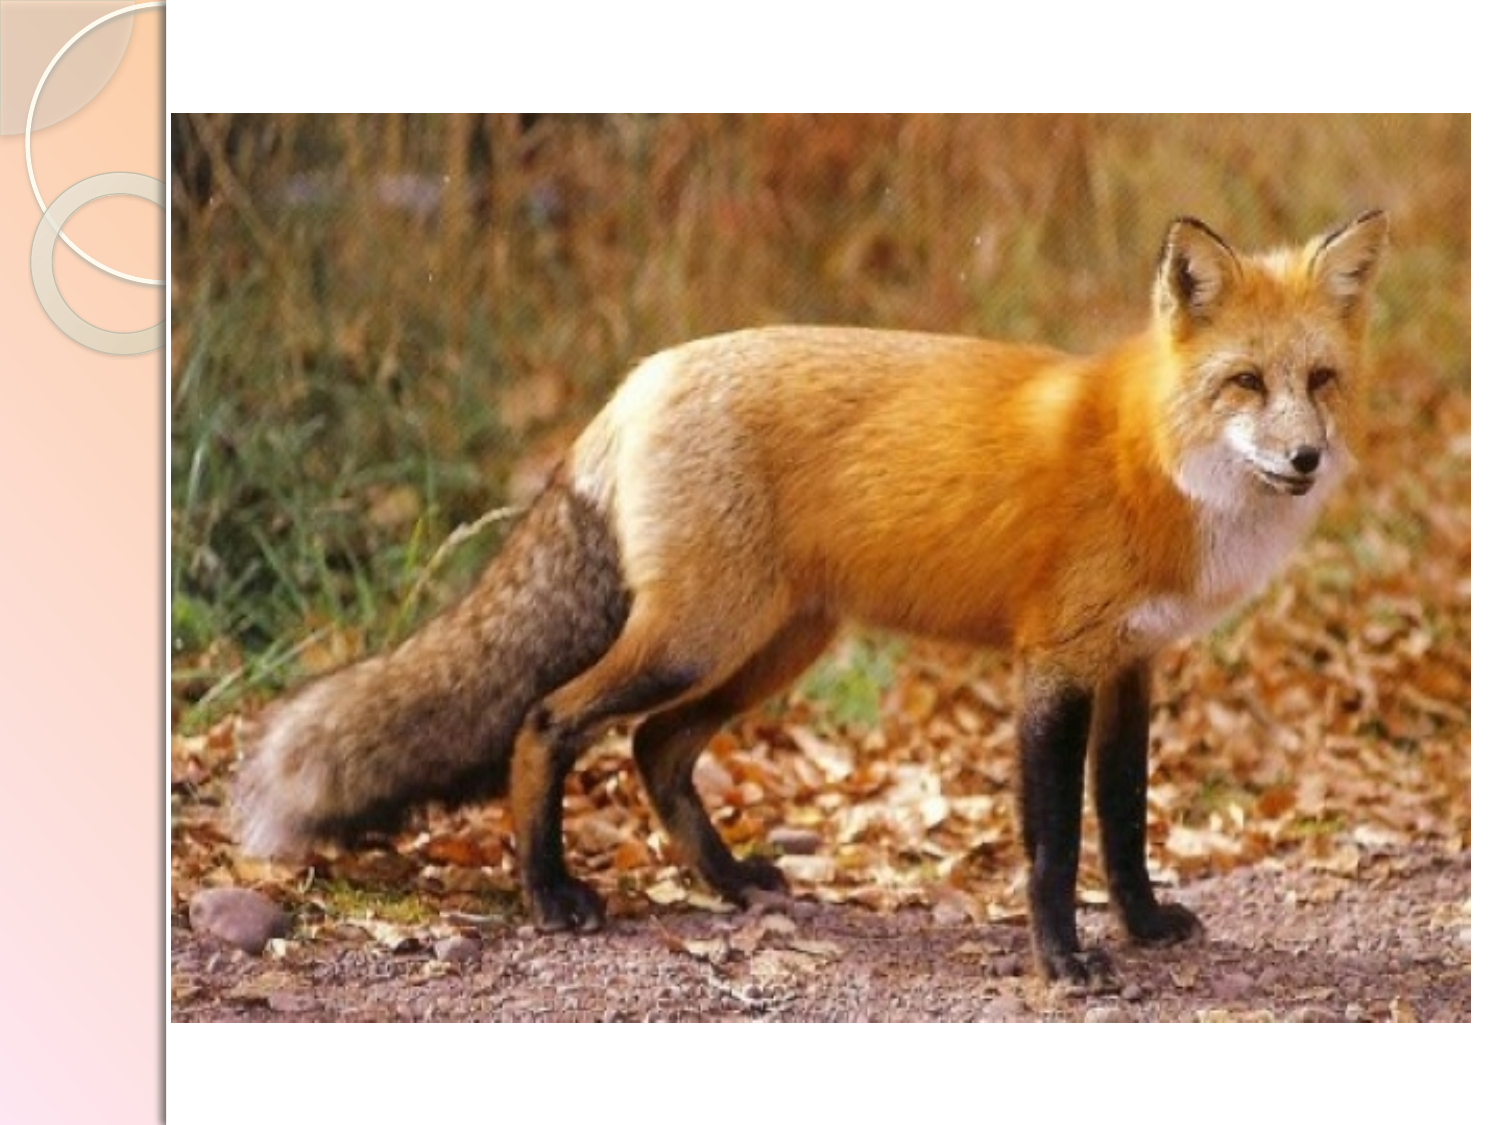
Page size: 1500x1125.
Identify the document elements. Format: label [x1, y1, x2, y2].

list [170, 113, 1471, 1024]
